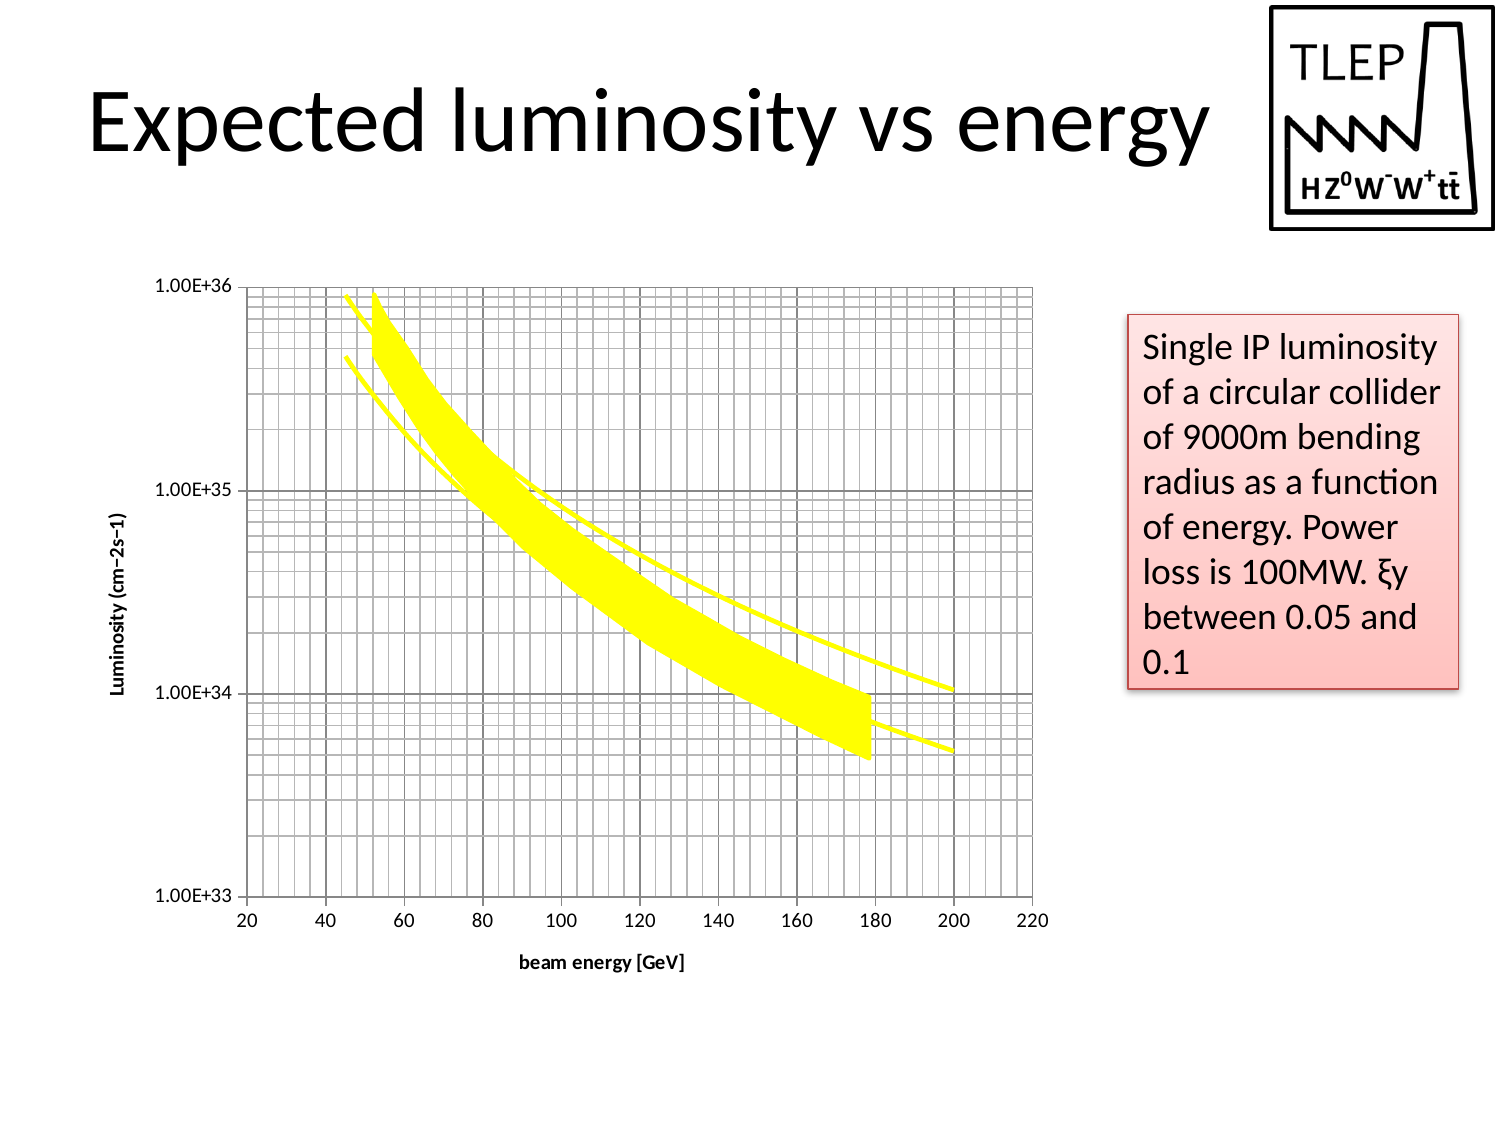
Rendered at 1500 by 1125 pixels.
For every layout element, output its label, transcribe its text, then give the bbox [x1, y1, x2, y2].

picture [1269, 5, 1495, 231]
title Expected luminosity vs energy [53, 20, 1248, 209]
chart [74, 262, 1070, 1006]
text_box Single IP luminosity of a circular collider of 9000m bending radius as a function of energy. Power loss is 100MW. ξy between 0.05 and 0.1 [1127, 314, 1459, 690]
